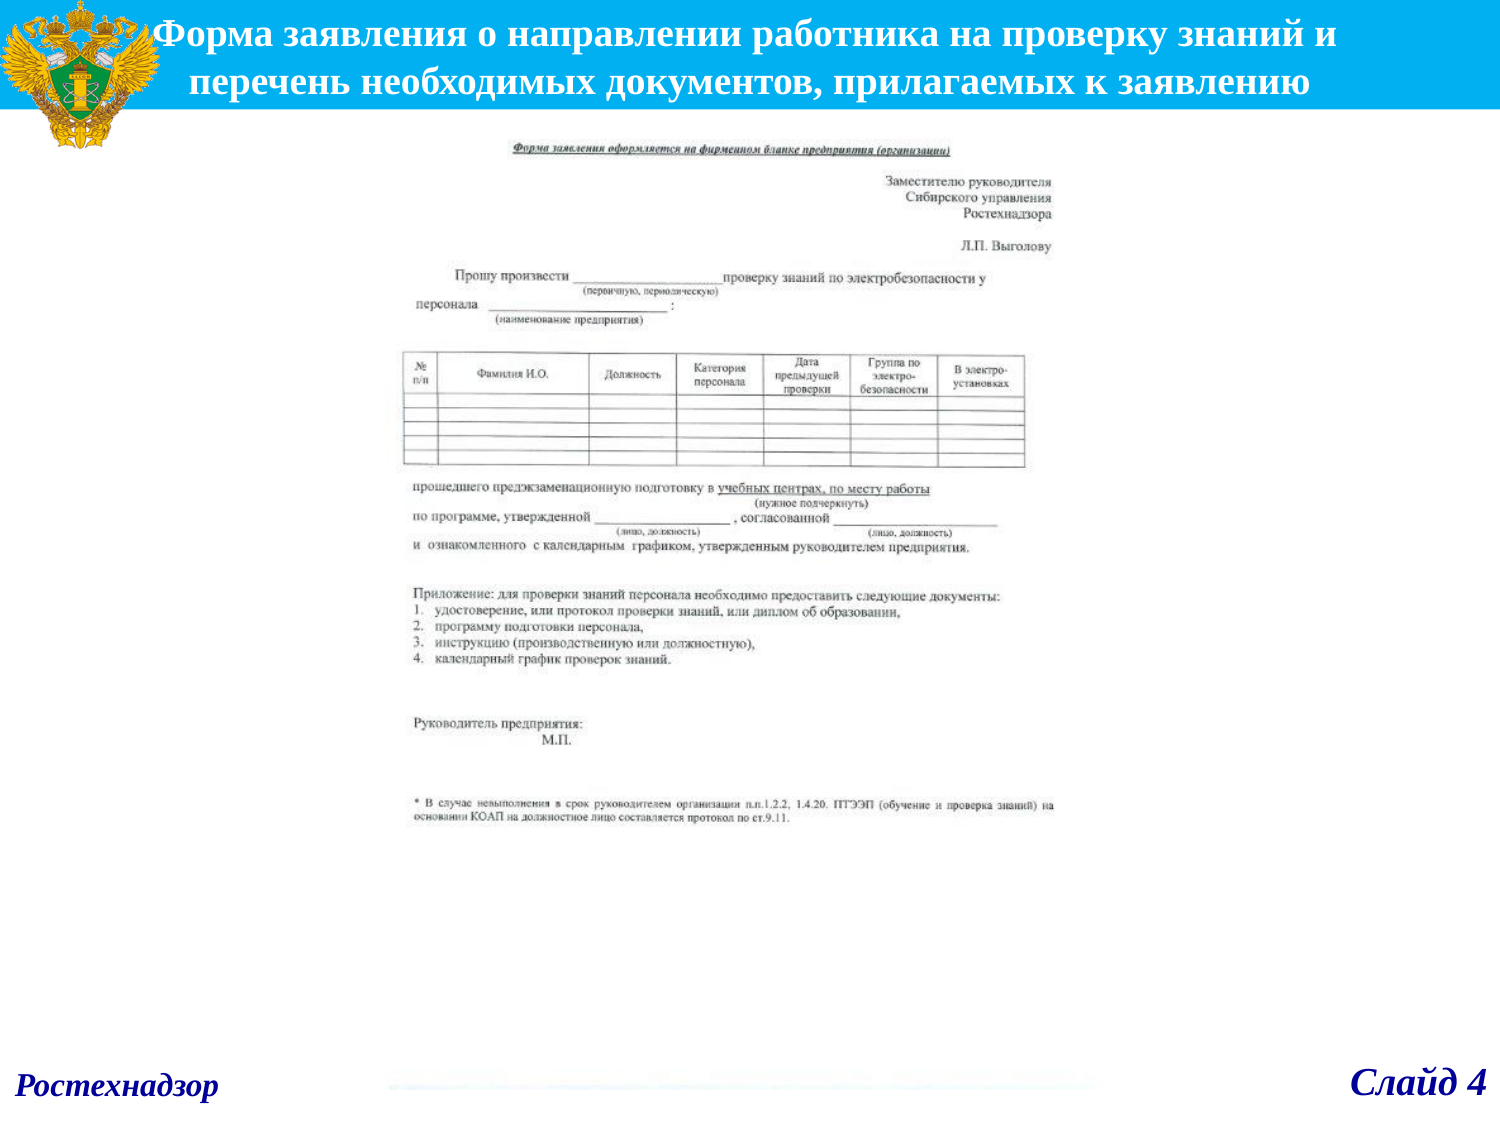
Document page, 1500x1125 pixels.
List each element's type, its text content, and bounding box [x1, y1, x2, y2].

picture [386, 119, 1114, 1091]
text_box Ростехнадзор [3, 1057, 240, 1109]
text_box Слайд 4 [1338, 1050, 1500, 1109]
text_box Форма заявления о направлении работника на проверку знаний и перечень необходимых документов, прилагаемых к заявлению [160, 0, 1500, 110]
picture [0, 0, 160, 150]
